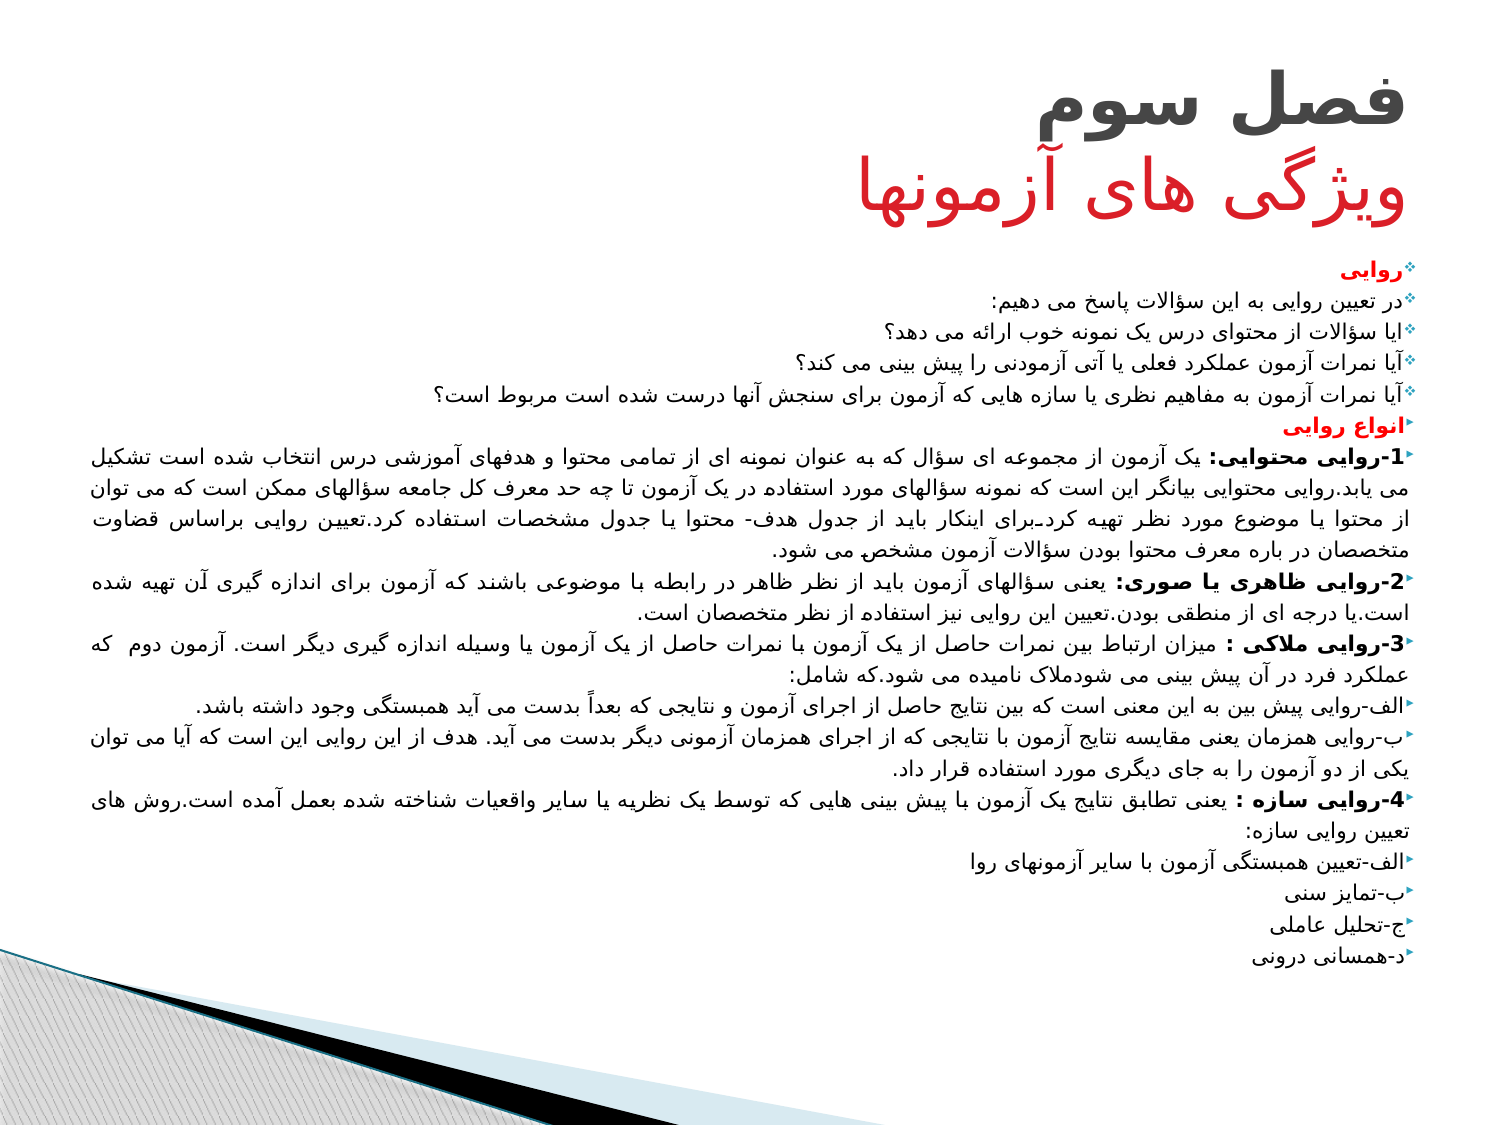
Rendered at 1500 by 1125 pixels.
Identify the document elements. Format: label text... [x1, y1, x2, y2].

list روایی در تعیین روایی به این سؤالات پاسخ می دهیم: ایا سؤالات از محتوای درس یک نمونه خوب ارائه می دهد؟ آیا نمرات آزمون عملکرد فعلی یا آتی آزمودنی را پیش بینی می کند؟ آیا نمرات آزمون به مفاهیم نظری یا سازه هایی که آزمون برای سنجش آنها درست شده است مربوط است؟ انواع روایی 1-روایی محتوایی: یک آزمون از مجموعه ای سؤال که به عنوان نمونه ای از تمامی محتوا و هدفهای آموزشی درس انتخاب شده است تشکیل می یابد.روایی محتوایی بیانگر این است که نمونه سؤالهای مورد استفاده در یک آزمون تا چه حد معرف کل جامعه سؤالهای ممکن است که می توان از محتوا یا موضوع مورد نظر تهیه کرد.برای اینکار باید از جدول هدف- محتوا یا جدول مشخصات استفاده کرد.تعیین روایی براساس قضاوت متخصصان در باره معرف محتوا بودن سؤالات آزمون مشخص می شود. 2-روایی ظاهری یا صوری: یعنی سؤالهای آزمون باید از نظر ظاهر در رابطه با موضوعی باشند که آزمون برای اندازه گیری آن تهیه شده است.یا درجه ای از منطقی بودن.تعیین این روایی نیز استفاده از نظر متخصصان است. 3-روایی ملاکی : میزان ارتباط بین نمرات حاصل از یک آزمون با نمرات حاصل از یک آزمون یا وسیله اندازه گیری دیگر است. آزمون دوم که عملکرد فرد در آن پیش بینی می شودملاک نامیده می شود.که شامل: الف-روایی پیش بین به این معنی است که بین نتایج حاصل از اجرای آزمون و نتایجی که بعداً بدست می آید همبستگی وجود داشته باشد. ب-روایی همزمان یعنی مقایسه نتایج آزمون با نتایجی که از اجرای همزمان آزمونی دیگر بدست می آید. هدف از این روایی این است که آیا می توان یکی از دو آزمون را به جای دیگری مورد استفاده قرار داد. 4-روایی سازه : یعنی تطابق نتایج یک آزمون با پیش بینی هایی که توسط یک نظریه یا سایر واقعیات شناخته شده بعمل آمده است.روش های تعیین روایی سازه: الف-تعیین همبستگی آزمون با سایر آزمونهای روا ب-تمایز سنی ج-تحلیل عاملی د-همسانی درونی [75, 243, 1425, 986]
title فصل سوم ویژگی های آزمونها [75, 45, 1425, 233]
